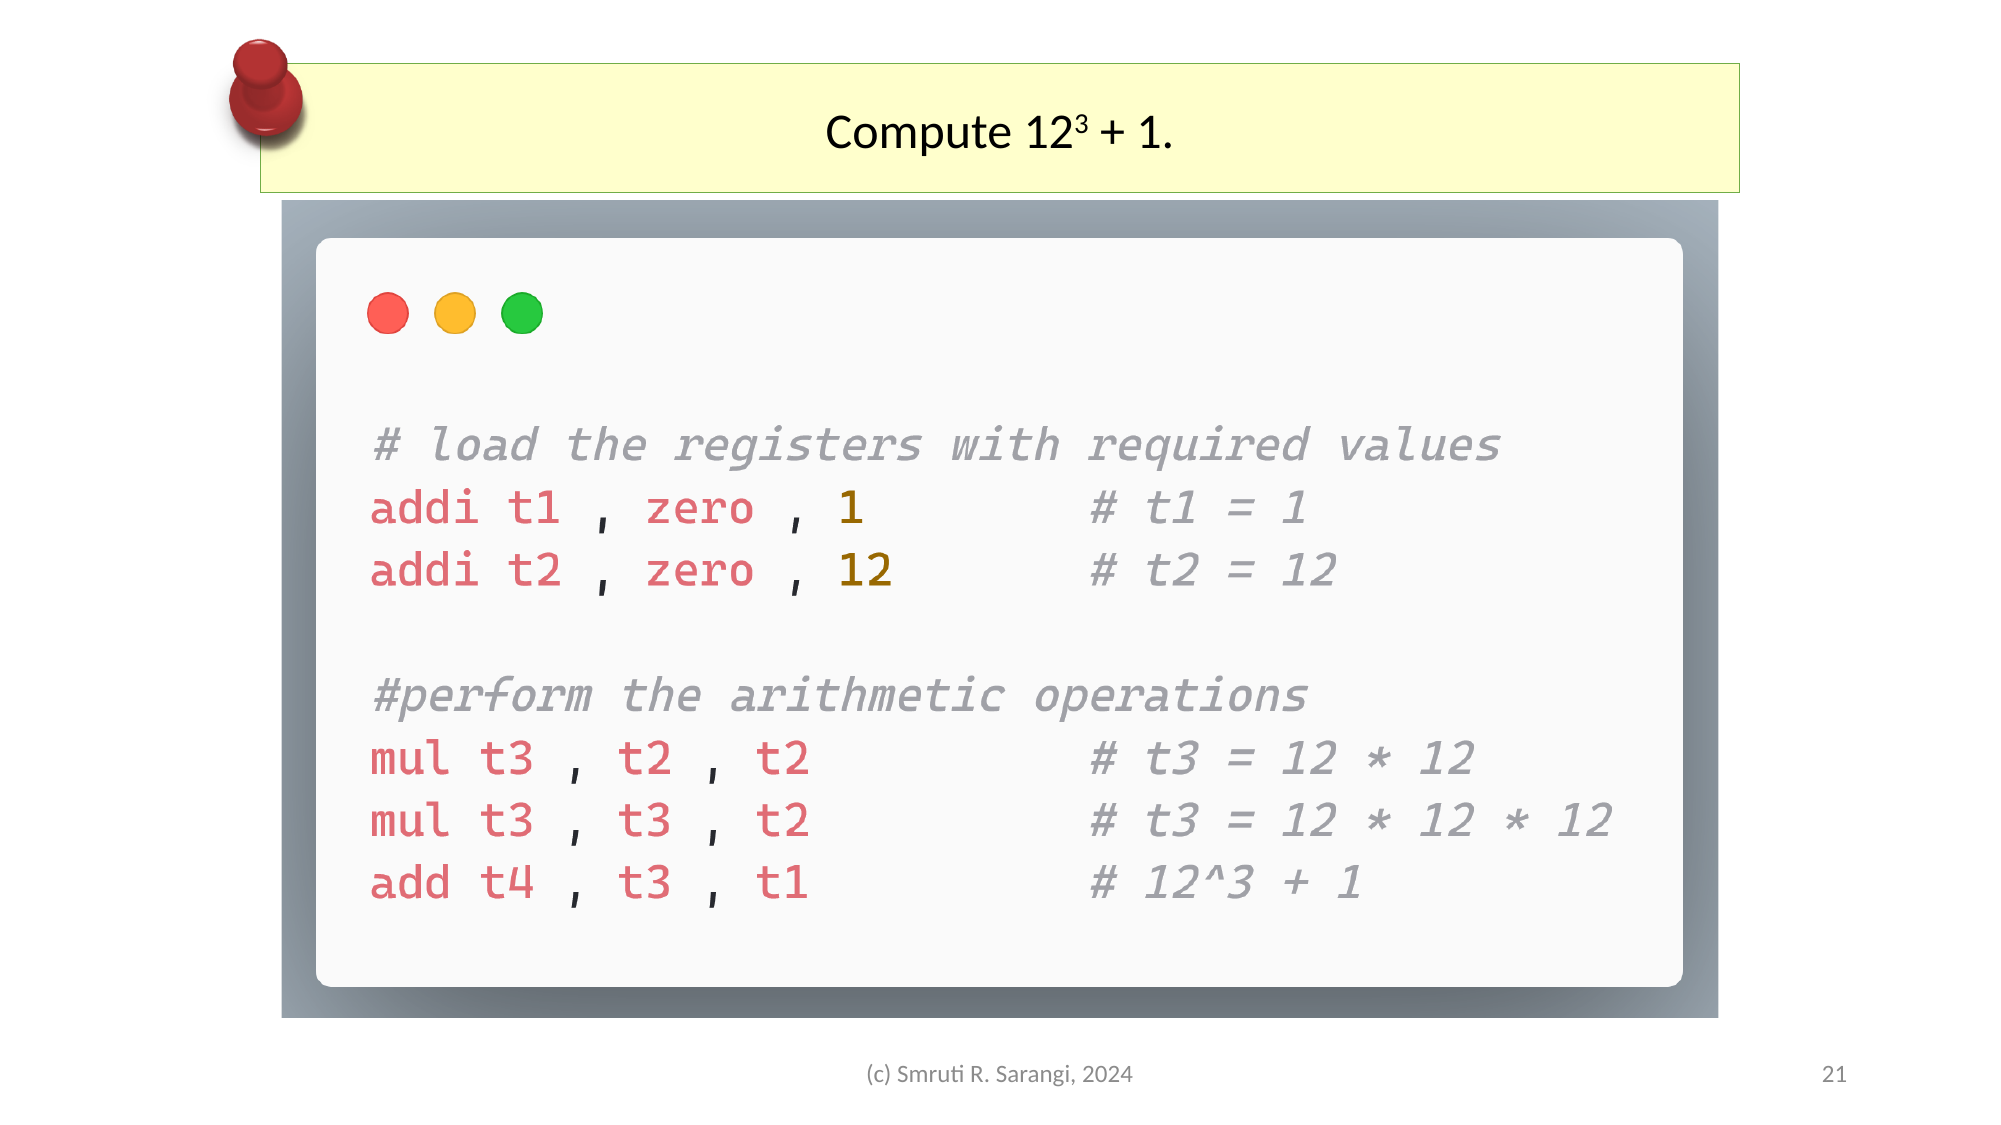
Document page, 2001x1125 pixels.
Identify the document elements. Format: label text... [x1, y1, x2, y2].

picture [206, 38, 316, 168]
picture [281, 200, 1719, 1018]
text_box Compute 123 + 1. [260, 63, 1740, 193]
footer (c) Smruti R. Sarangi, 2024 [662, 1042, 1338, 1103]
slide_number 21 [1412, 1042, 1863, 1103]
